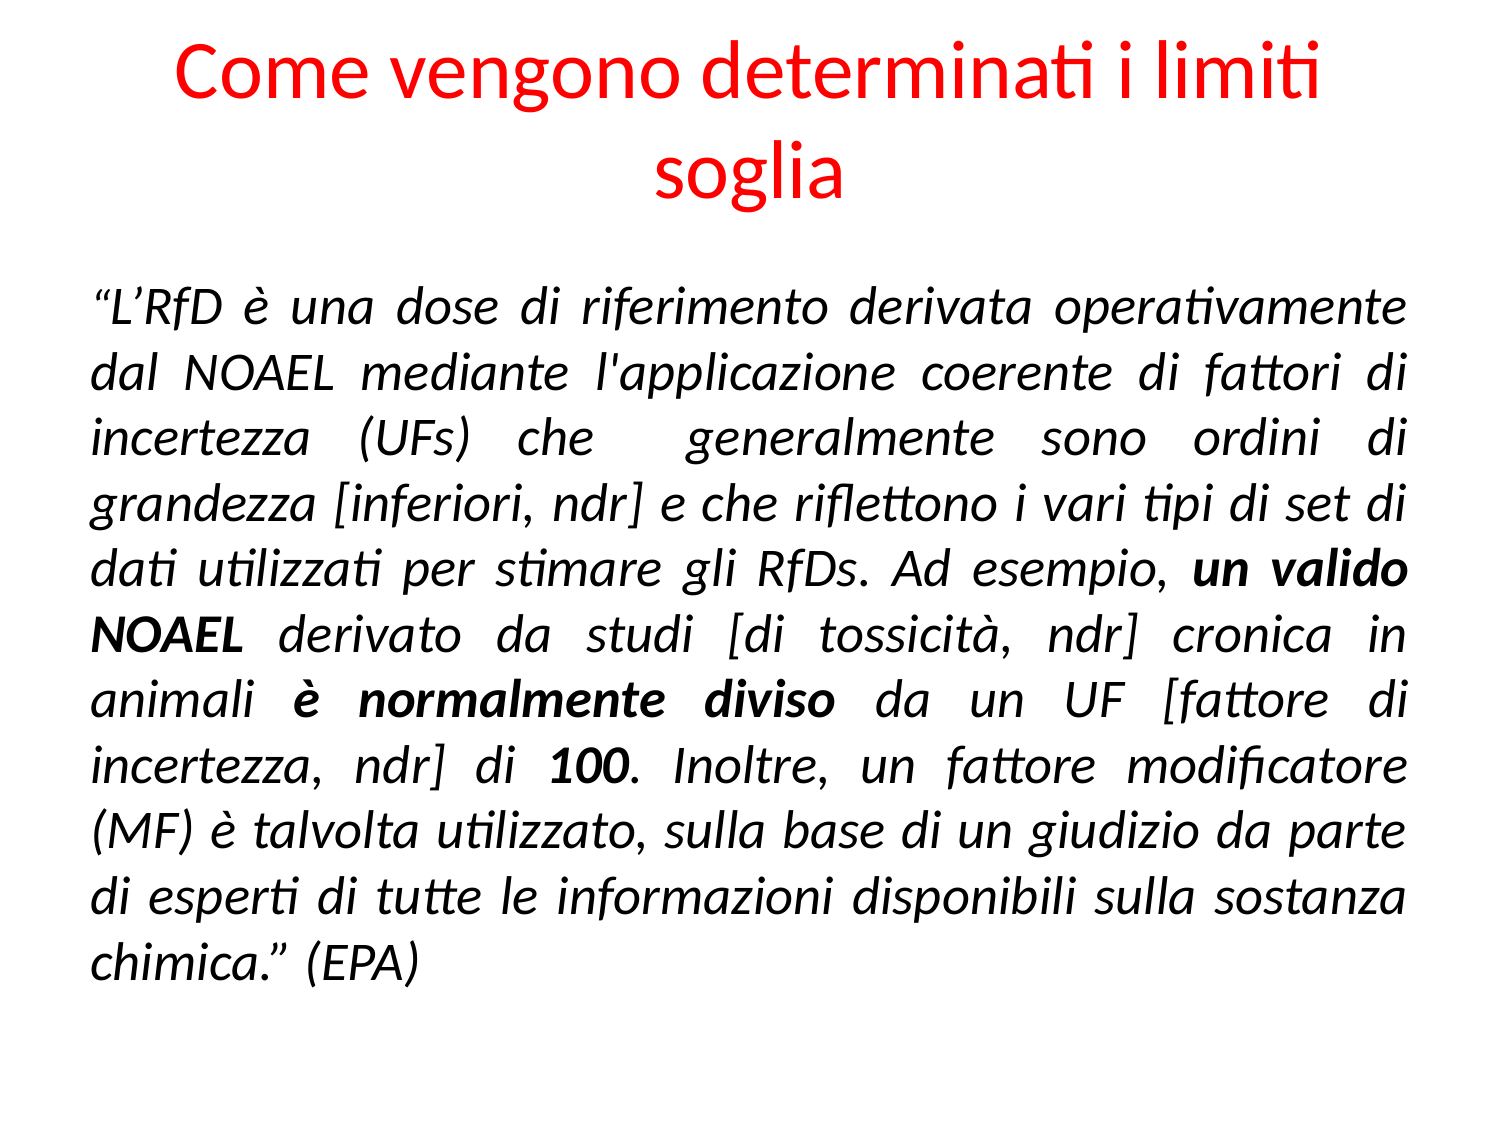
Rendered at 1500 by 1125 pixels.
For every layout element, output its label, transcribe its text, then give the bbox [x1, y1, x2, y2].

list “L’RfD è una dose di riferimento derivata operativamente dal NOAEL mediante l'applicazione coerente di fattori di incertezza (UFs) che generalmente sono ordini di grandezza [inferiori, ndr] e che riflettono i vari tipi di set di dati utilizzati per stimare gli RfDs. Ad esempio, un valido NOAEL derivato da studi [di tossicità, ndr] cronica in animali è normalmente diviso da un UF [fattore di incertezza, ndr] di 100. Inoltre, un fattore modificatore (MF) è talvolta utilizzato, sulla base di un giudizio da parte di esperti di tutte le informazioni disponibili sulla sostanza chimica.” (EPA) [75, 262, 1425, 1005]
title Come vengono determinati i limiti soglia [75, 45, 1425, 185]
